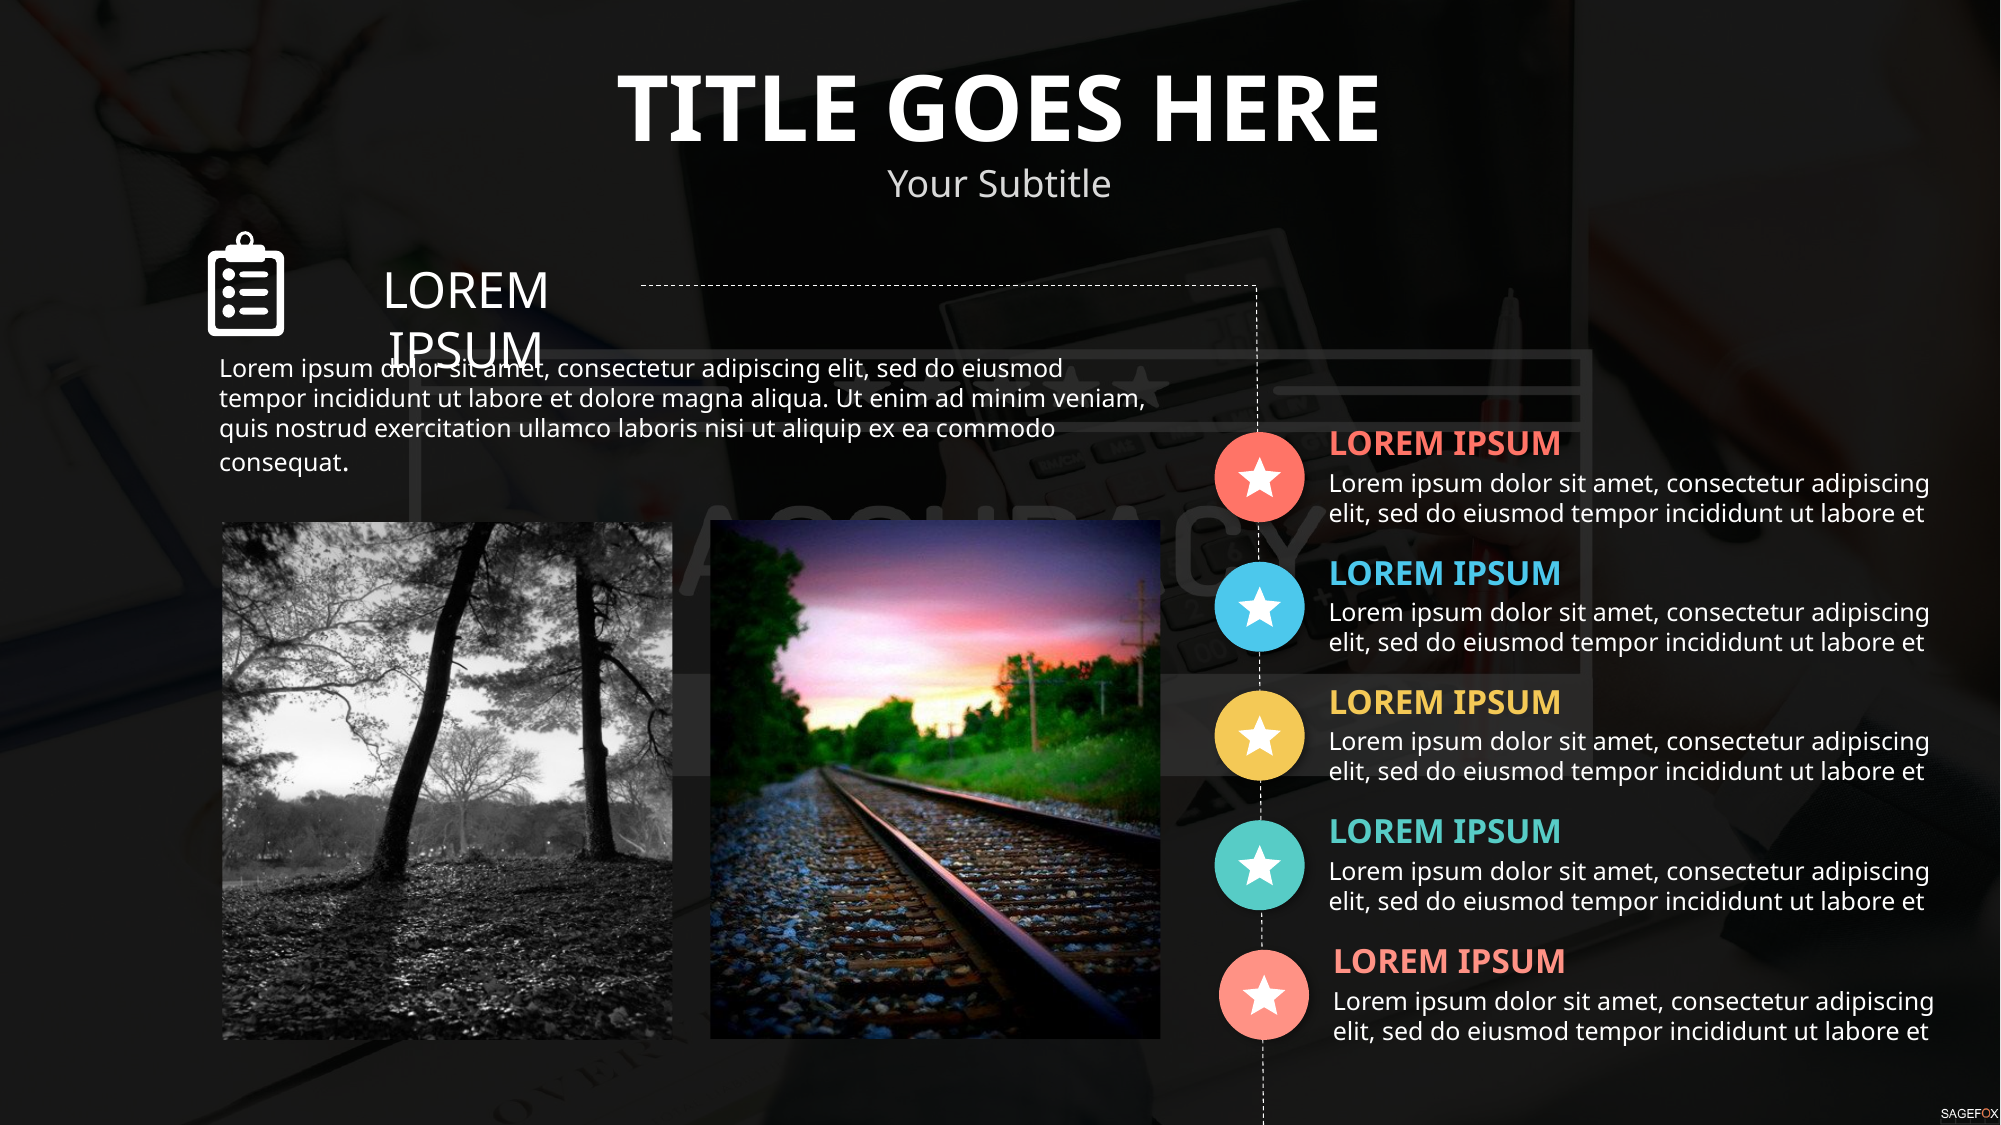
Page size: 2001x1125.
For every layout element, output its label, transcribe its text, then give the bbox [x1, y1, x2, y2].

text_box [221, 521, 673, 1041]
text_box [709, 520, 1161, 1039]
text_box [1214, 820, 1305, 911]
text_box LOREM IPSUM Lorem ipsum dolor sit amet, consectetur adipiscing elit, sed do eiusmod tempor incididunt ut labore et [1322, 935, 1958, 1050]
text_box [1218, 949, 1309, 1040]
text_box LOREM IPSUM Lorem ipsum dolor sit amet, consectetur adipiscing elit, sed do eiusmod tempor incididunt ut labore et [1318, 417, 1953, 533]
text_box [1256, 1040, 1264, 1125]
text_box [1256, 781, 1264, 820]
text_box LOREM IPSUM Lorem ipsum dolor sit amet, consectetur adipiscing elit, sed do eiusmod tempor incididunt ut labore et [1318, 675, 1953, 791]
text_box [1214, 432, 1305, 523]
picture [0, 0, 2001, 1125]
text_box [1256, 652, 1264, 690]
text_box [207, 231, 285, 337]
text_box TITLE GOES HERE Your Subtitle [548, 42, 1452, 212]
text_box Lorem ipsum dolor sit amet, consectetur adipiscing elit, sed do eiusmod tempor incididunt ut labore et dolore magna aliqua. Ut enim ad minim veniam, quis nostrud exercitation ullamco laboris nisi ut aliquip ex ea commodo consequat. [204, 344, 1168, 485]
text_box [1256, 523, 1264, 561]
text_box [1214, 561, 1305, 652]
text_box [1214, 690, 1305, 781]
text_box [1256, 287, 1264, 432]
text_box LOREM IPSUM Lorem ipsum dolor sit amet, consectetur adipiscing elit, sed do eiusmod tempor incididunt ut labore et [1318, 546, 1953, 662]
text_box LOREM IPSUM [292, 250, 642, 344]
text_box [1256, 911, 1264, 949]
text_box LOREM IPSUM Lorem ipsum dolor sit amet, consectetur adipiscing elit, sed do eiusmod tempor incididunt ut labore et [1318, 805, 1953, 921]
